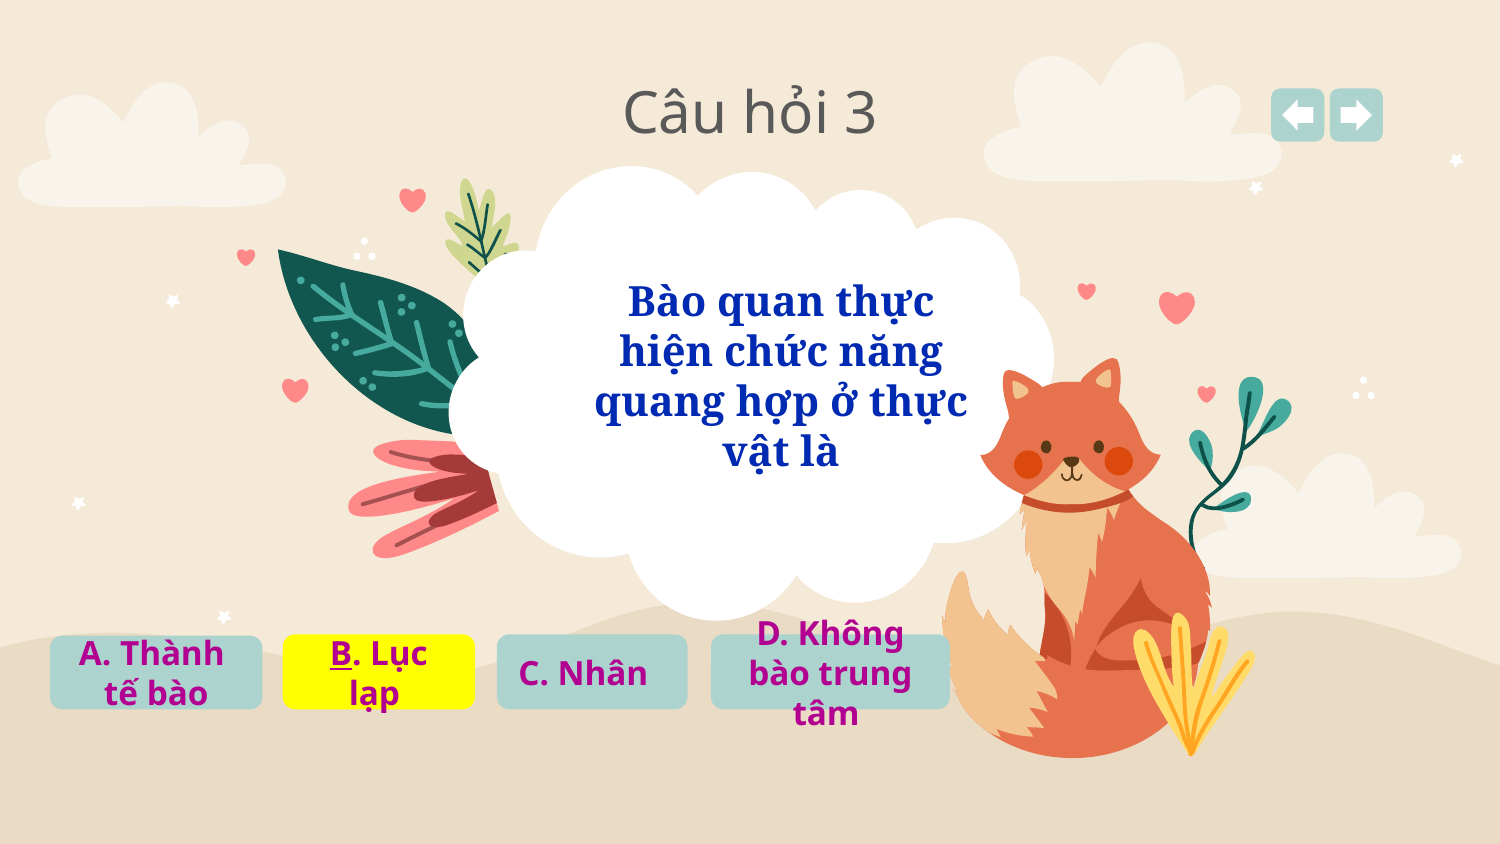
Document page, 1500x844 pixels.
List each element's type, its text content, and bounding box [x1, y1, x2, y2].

title Câu hỏi 3 [116, 59, 1383, 154]
text_box [1316, 88, 1325, 141]
text_box B. Lục lạp [285, 705, 472, 710]
text_box [1329, 88, 1383, 142]
text_box D. Không bào trung tâm [714, 705, 936, 710]
text_box A. Thành tế bào [49, 635, 260, 710]
text_box [1340, 99, 1373, 131]
text_box C. Nhân [499, 705, 685, 710]
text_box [235, 87, 1315, 698]
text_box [941, 357, 1284, 759]
